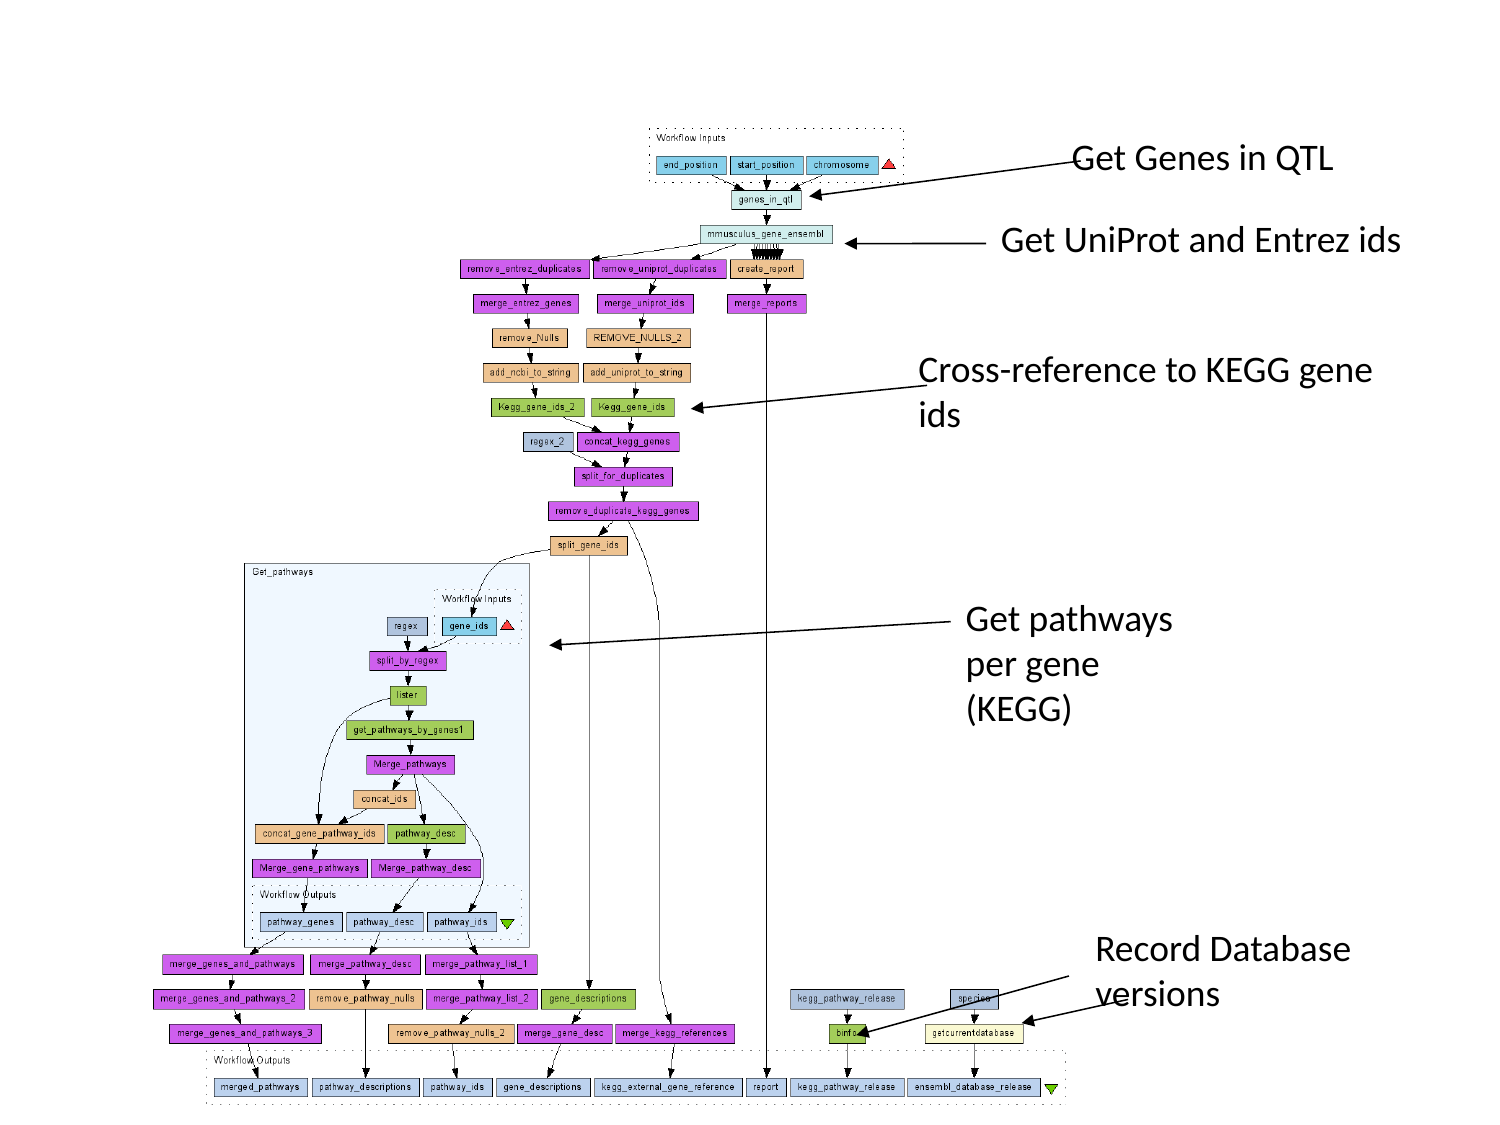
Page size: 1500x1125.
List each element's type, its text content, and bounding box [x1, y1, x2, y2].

picture [147, 115, 1078, 1125]
text_box Get pathways per gene (KEGG) [1083, 586, 1211, 736]
text_box Cross-reference to KEGG gene ids [1083, 337, 1400, 443]
text_box Record Database versions [1083, 916, 1441, 1022]
text_box Get Genes in QTL [1083, 125, 1424, 186]
text_box Get UniProt and Entrez ids [1083, 207, 1471, 268]
